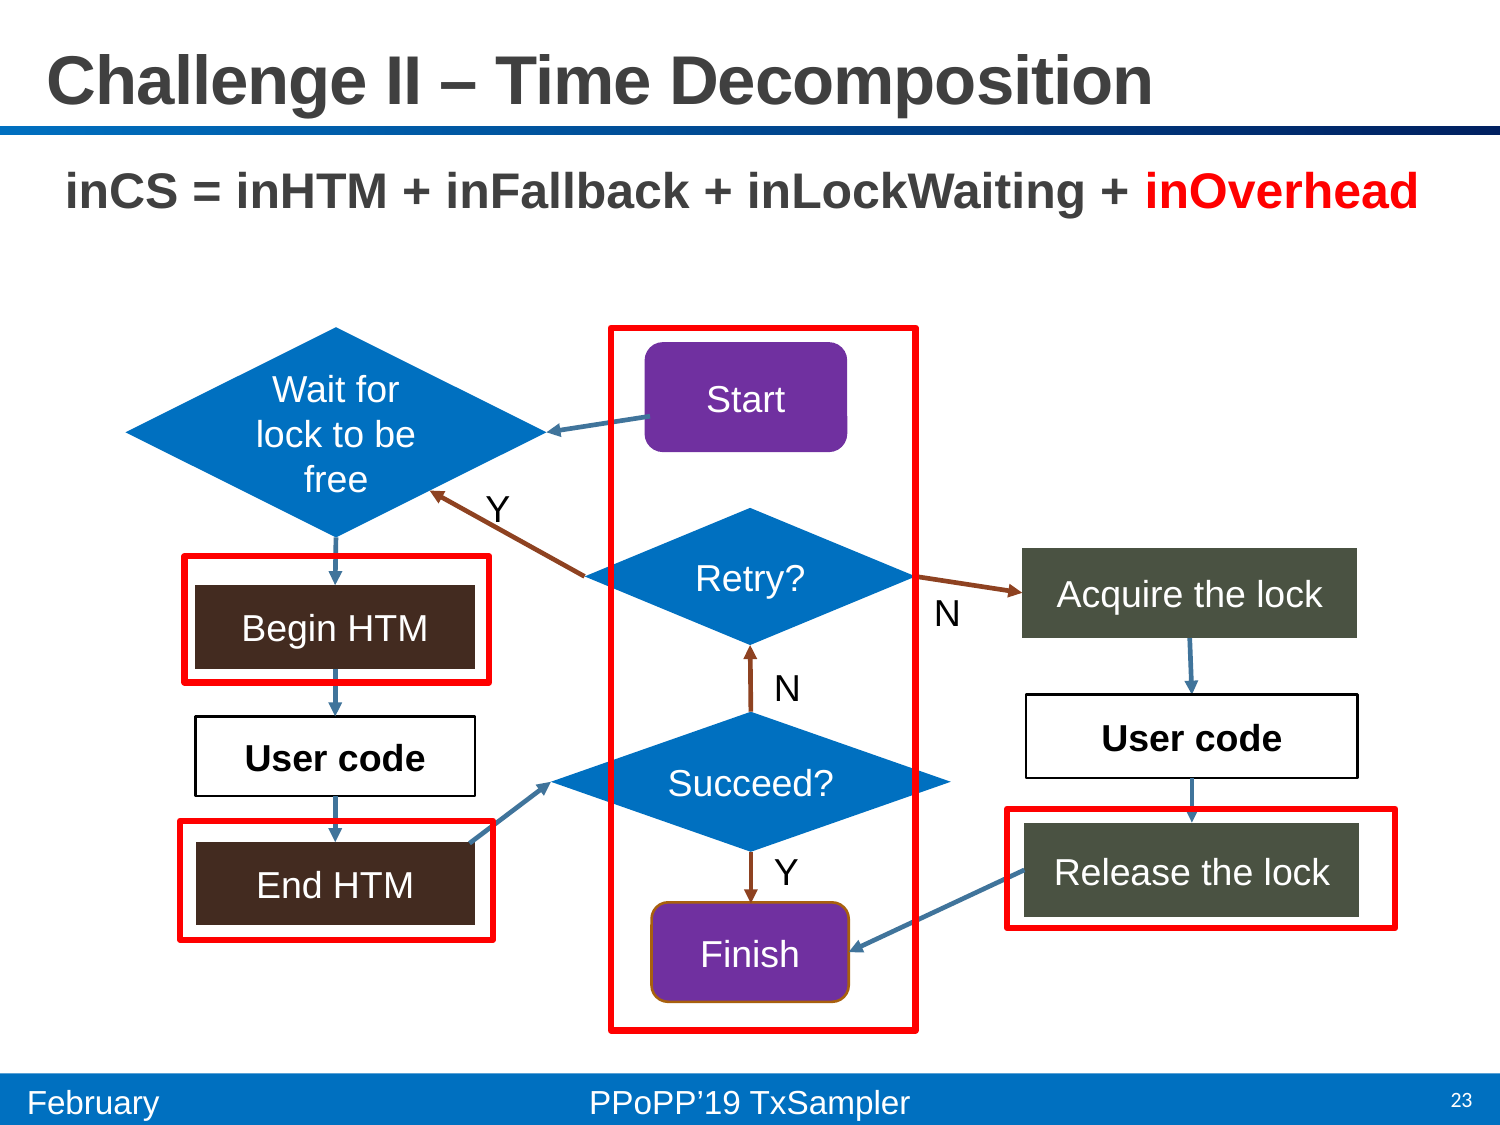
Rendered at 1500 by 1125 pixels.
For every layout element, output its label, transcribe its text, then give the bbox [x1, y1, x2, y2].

list inCS = inHTM + inFallback + inLockWaiting + inOverhead [31, 157, 1454, 1051]
slide_number 23 [1326, 1069, 1488, 1125]
text_box [610, 1011, 917, 1032]
title Challenge II – Time Decomposition [31, 39, 1500, 127]
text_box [124, 326, 1360, 1003]
text_box [1368, 808, 1396, 929]
